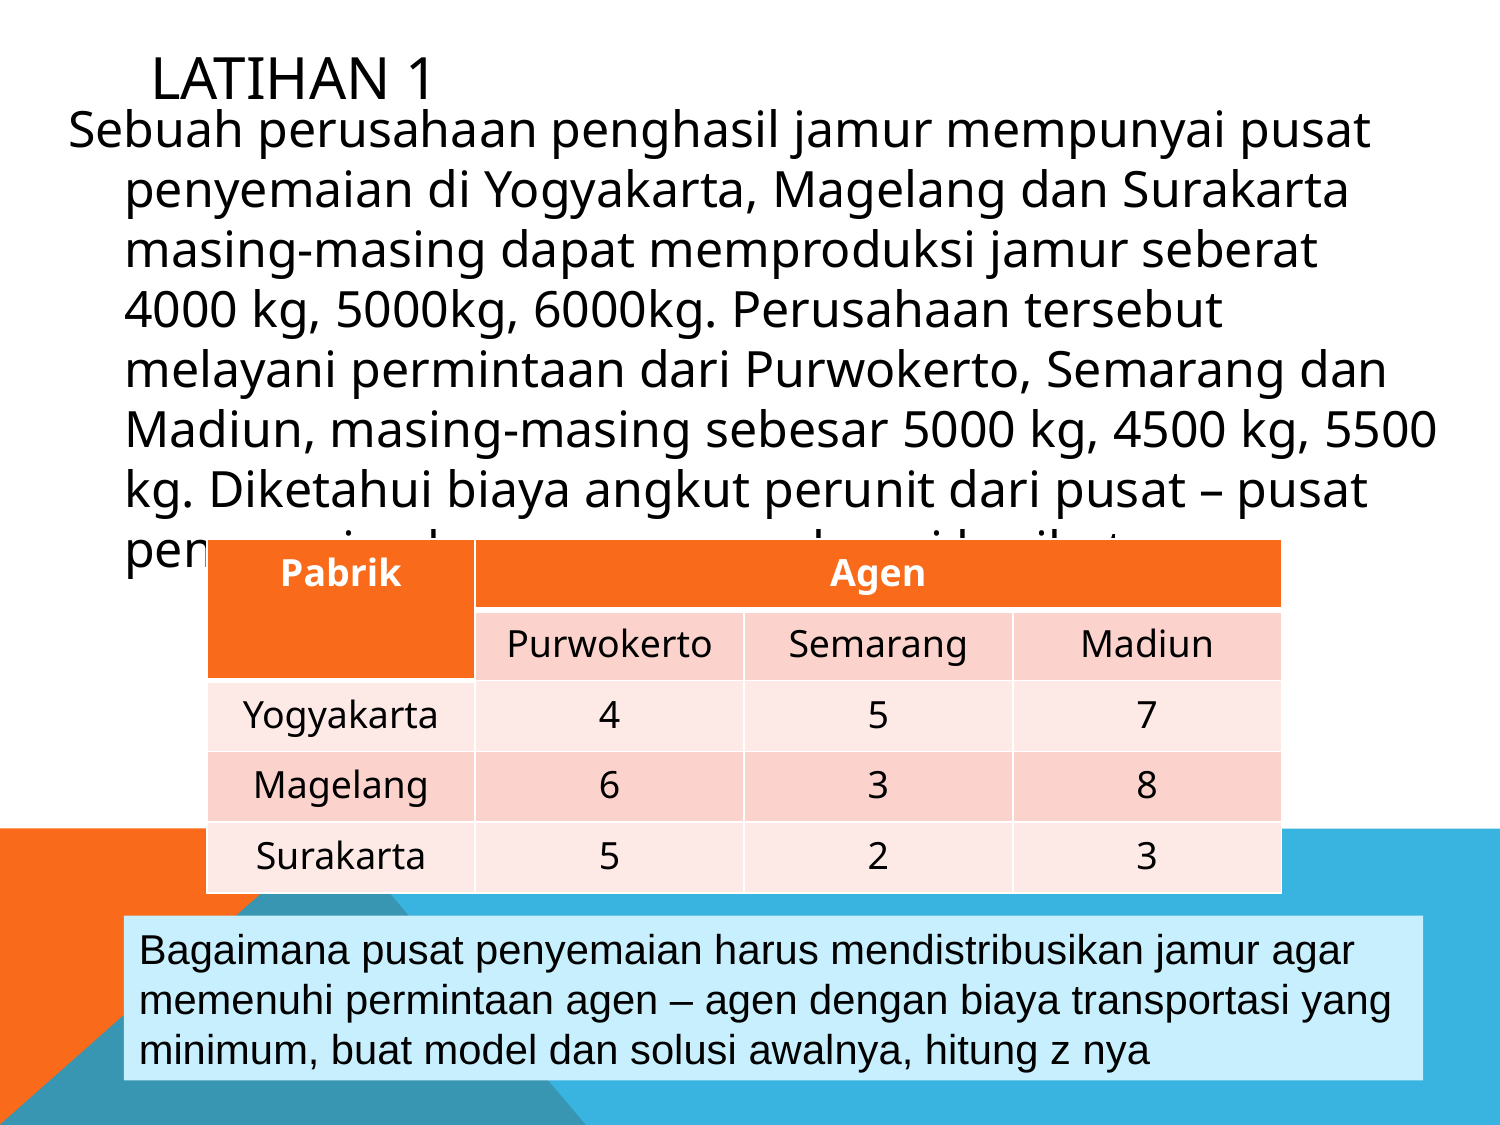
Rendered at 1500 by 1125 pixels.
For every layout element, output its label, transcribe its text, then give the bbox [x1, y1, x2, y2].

table_header Agen [476, 540, 1281, 607]
text_box Bagaimana pusat penyemaian harus mendistribusikan jamur agar memenuhi permintaan agen – agen dengan biaya transportasi yang minimum, buat model dan solusi awalnya, hitung z nya [123, 915, 1424, 1081]
list Sebuah perusahaan penghasil jamur mempunyai pusat penyemaian di Yogyakarta, Magelang dan Surakarta masing-masing dapat memproduksi jamur seberat 4000 kg, 5000kg, 6000kg. Perusahaan tersebut melayani permintaan dari Purwokerto, Semarang dan Madiun, masing-masing sebesar 5000 kg, 4500 kg, 5500 kg. Diketahui biaya angkut perunit dari pusat – pusat penyemaian ke agen-agen sebagai berikut: [53, 90, 1459, 678]
table_cell Yogyakarta [208, 683, 474, 751]
table_cell 7 [1014, 681, 1281, 751]
table_cell 5 [745, 681, 1012, 751]
table_header Pabrik [208, 540, 474, 678]
table_cell Madiun [1014, 613, 1281, 680]
table_cell 8 [1014, 752, 1281, 821]
table_cell Surakarta [208, 823, 474, 892]
table_cell 3 [1014, 823, 1281, 892]
table_cell 3 [745, 752, 1012, 821]
table_cell 5 [476, 823, 743, 892]
table_cell 2 [745, 823, 1012, 892]
table_cell Purwokerto [476, 613, 743, 680]
table_cell Magelang [208, 752, 474, 821]
table_cell 6 [476, 752, 743, 821]
title Latihan 1 [135, 30, 1369, 90]
table_cell 4 [476, 681, 743, 751]
table_cell Semarang [745, 613, 1012, 680]
